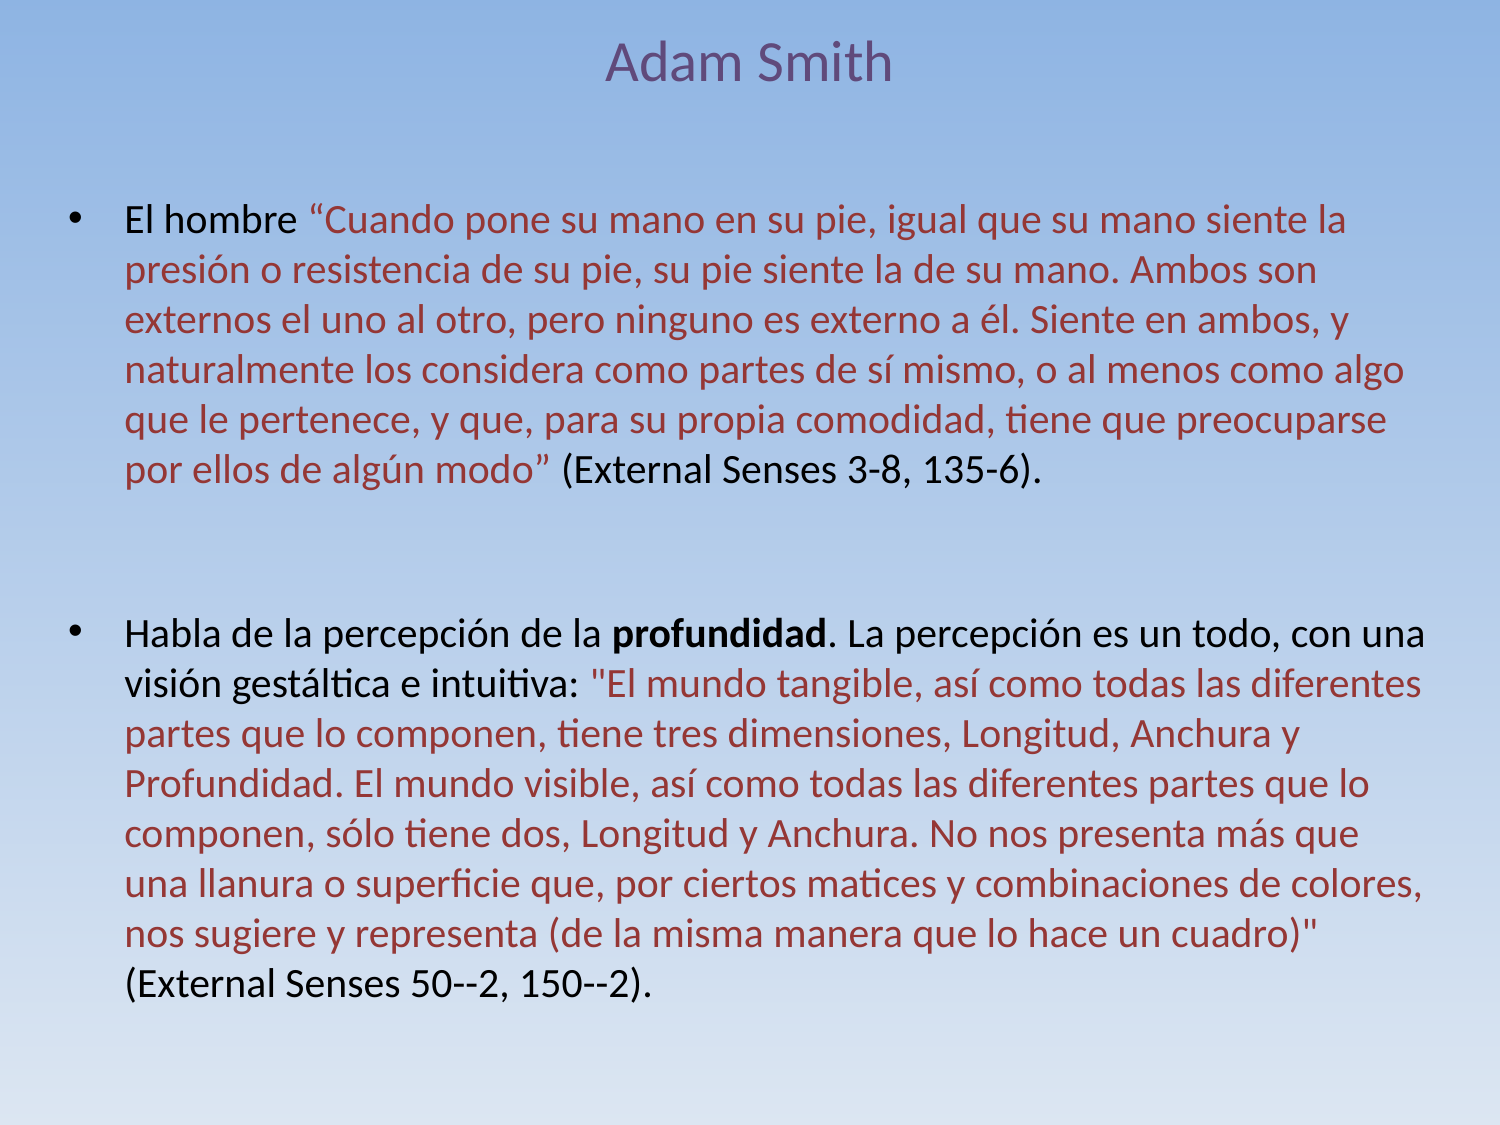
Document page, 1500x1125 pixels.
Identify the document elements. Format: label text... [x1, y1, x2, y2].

list El hombre “Cuando pone su mano en su pie, igual que su mano siente la presión o resistencia de su pie, su pie siente la de su mano. Ambos son externos el uno al otro, pero ninguno es externo a él. Siente en ambos, y naturalmente los considera como partes de sí mismo, o al menos como algo que le pertenece, y que, para su propia comodidad, tiene que preocuparse por ellos de algún modo” (External Senses 3-8, 135-6). Habla de la percepción de la profundidad. La percepción es un todo, con una visión gestáltica e intuitiva: "El mundo tangible, así como todas las diferentes partes que lo componen, tiene tres dimensiones, Longitud, Anchura y Profundidad. El mundo visible, así como todas las diferentes partes que lo componen, sólo tiene dos, Longitud y Anchura. No nos presenta más que una llanura o superficie que, por ciertos matices y combinaciones de colores, nos sugiere y representa (de la misma manera que lo hace un cuadro)" (External Senses 50--2, 150--2). [53, 184, 1447, 1125]
title Adam Smith [75, 0, 1425, 121]
